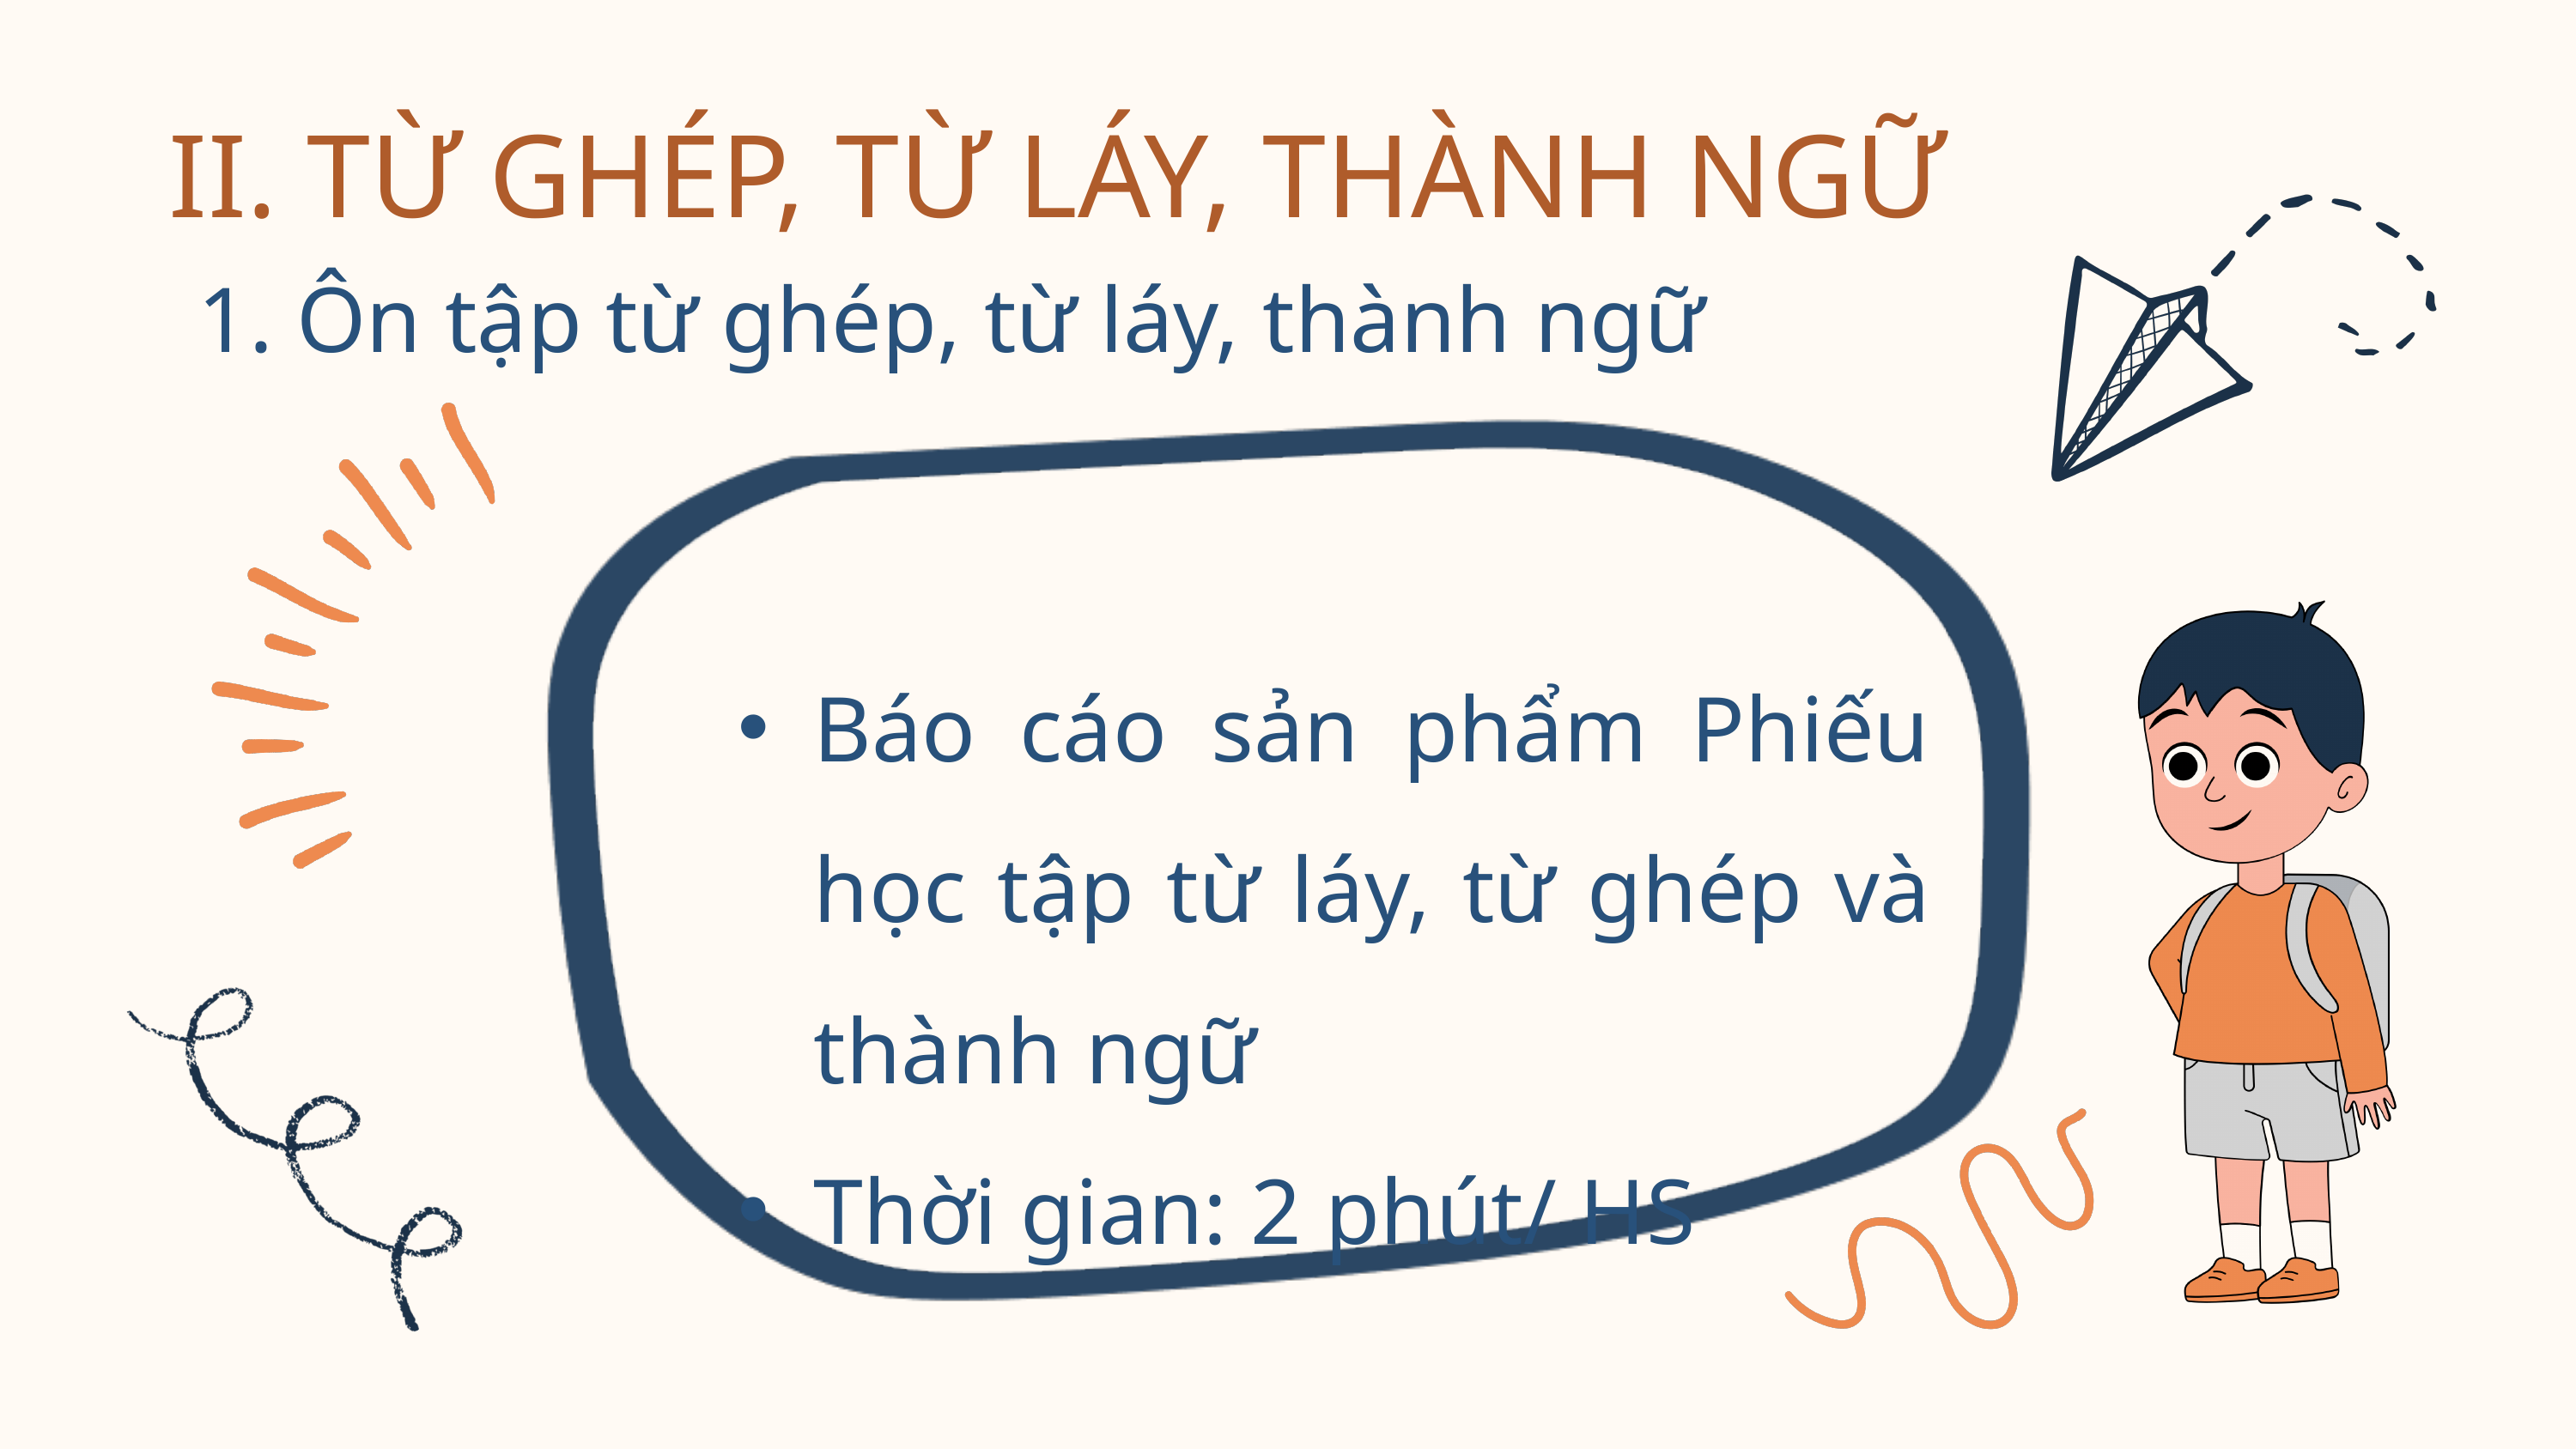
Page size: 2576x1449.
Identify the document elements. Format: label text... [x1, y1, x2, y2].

picture [124, 101, 2452, 1415]
text_box II. TỪ GHÉP, TỪ LÁY, THÀNH NGỮ [168, 110, 2108, 241]
text_box 1. Ôn tập từ ghép, từ láy, thành ngữ [122, 264, 1900, 370]
picture [91, 942, 524, 1334]
